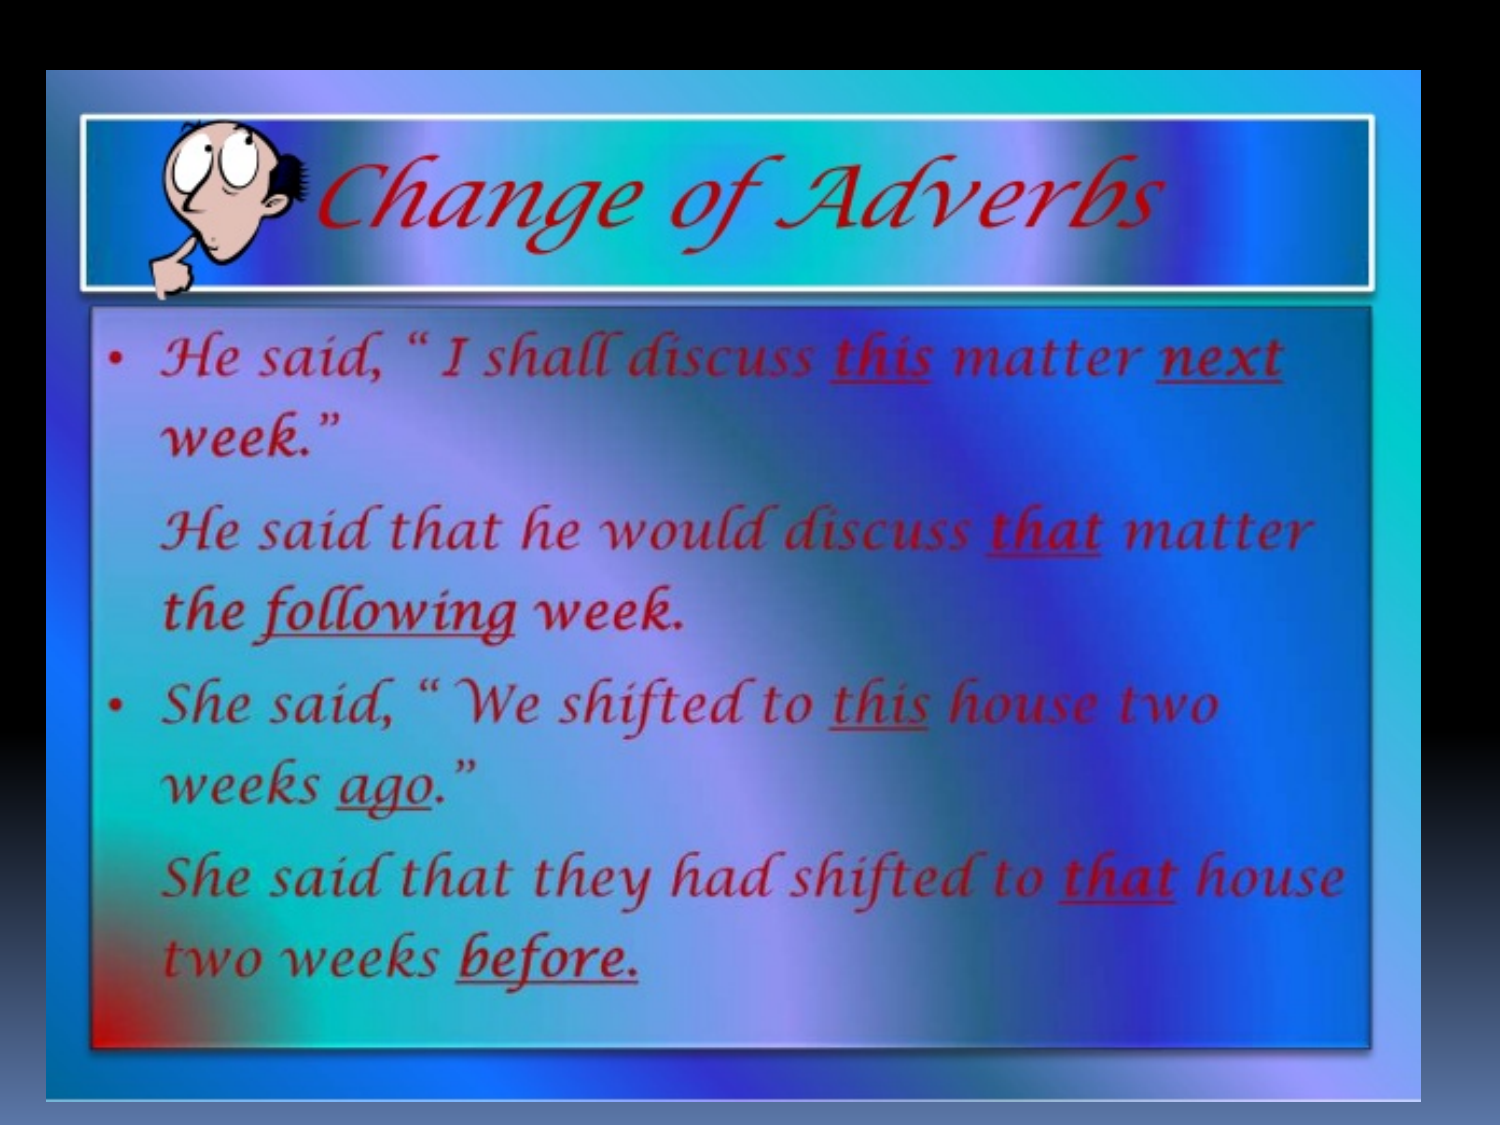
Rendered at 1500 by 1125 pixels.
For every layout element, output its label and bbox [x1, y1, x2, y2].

picture [46, 69, 1421, 1103]
